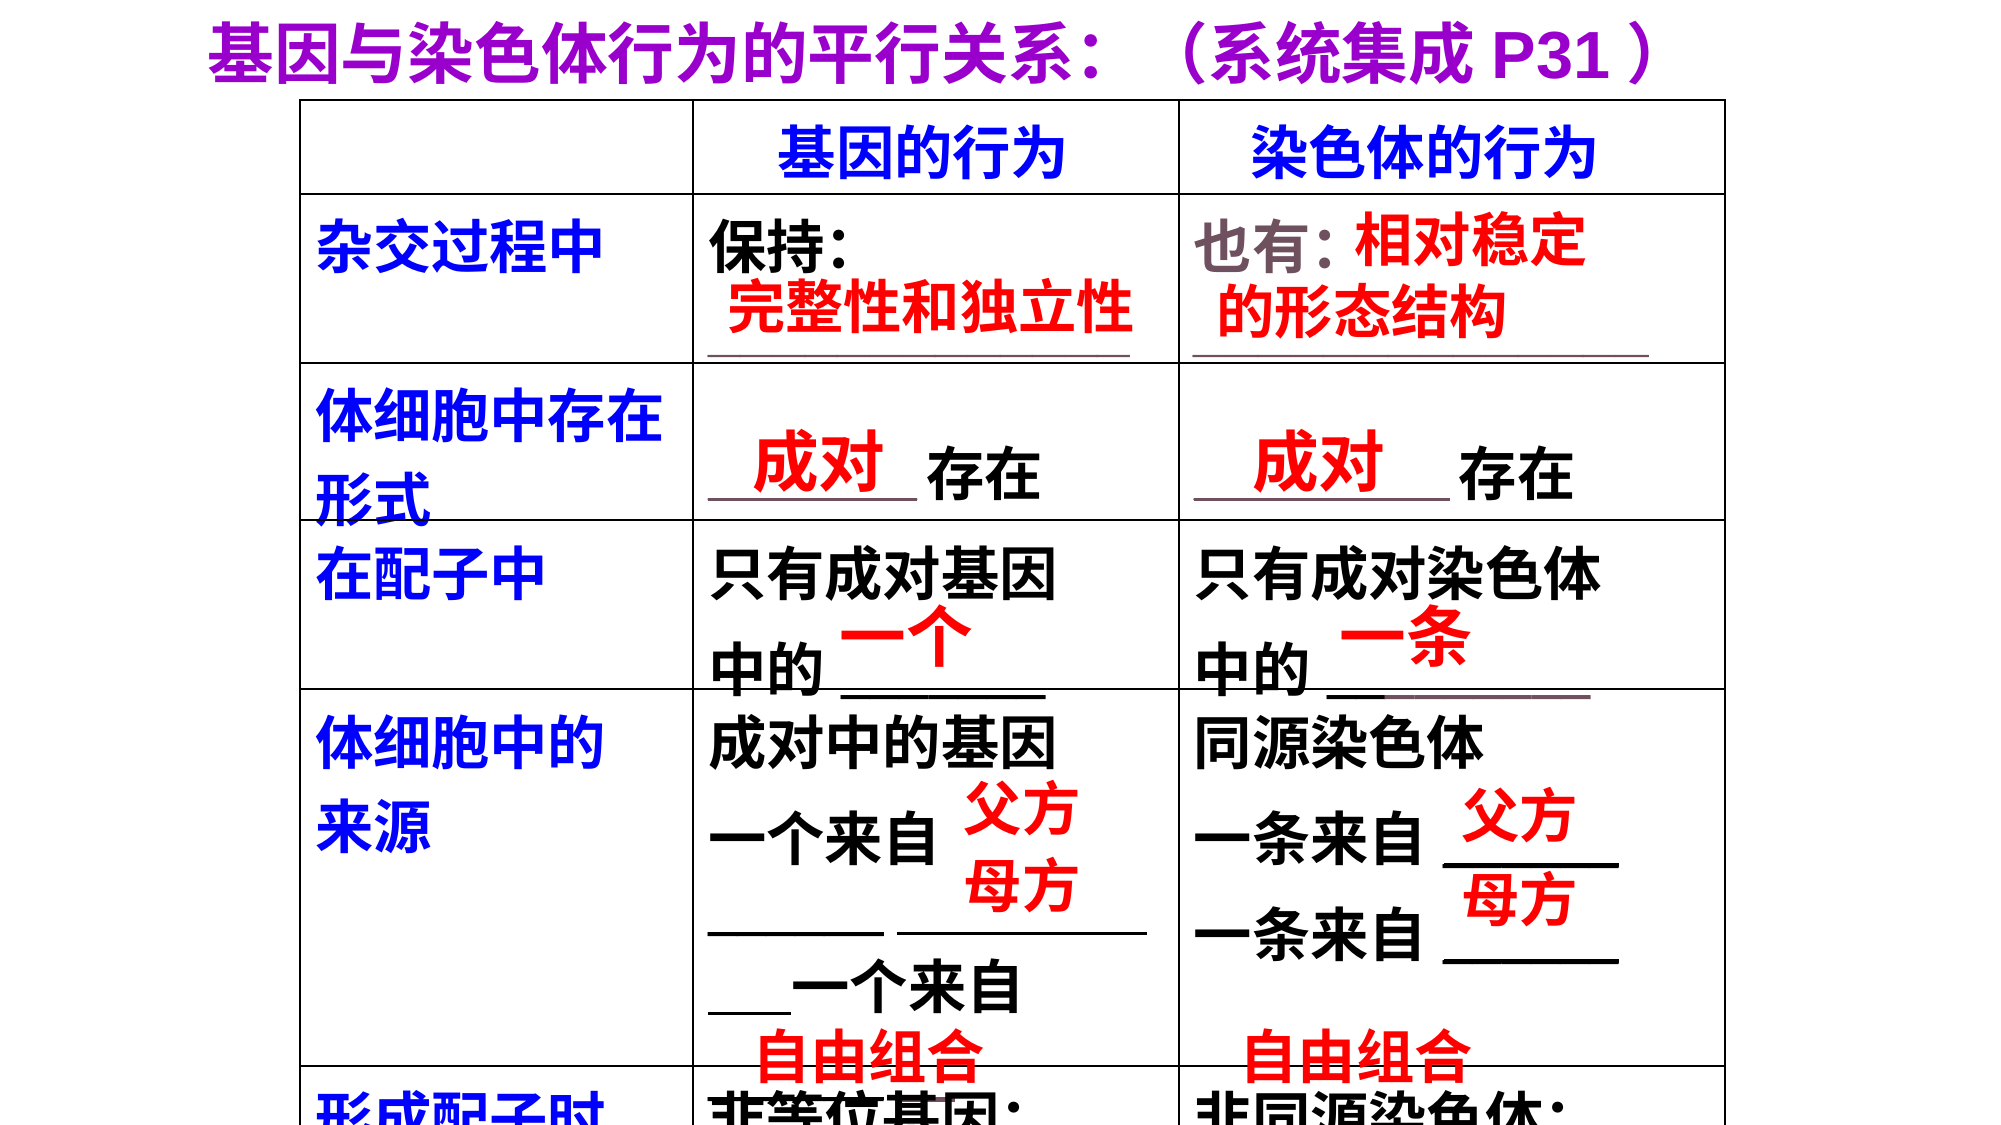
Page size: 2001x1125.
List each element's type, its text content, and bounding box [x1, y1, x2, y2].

table_header [301, 101, 692, 193]
table_cell 非等位基因：______________ [694, 1067, 1178, 1125]
text_box 自由组合 [737, 1012, 1045, 1098]
table_cell 在配子中 [301, 521, 692, 688]
table_cell ___________存在 [1180, 364, 1724, 519]
table_cell 非同源染色体： ______________ [1180, 1067, 1724, 1125]
text_box 一个 [825, 587, 1003, 683]
table_cell 形成配子时 组合方式 [301, 1067, 692, 1125]
text_box 自由组合 [1224, 1012, 1575, 1098]
table_cell 成对中的基因 一个来自______ 一个来自______ [694, 690, 1178, 1065]
table_header 基因的行为 [694, 101, 1178, 193]
table_cell 只有成对染色体 中的_________ [1180, 521, 1724, 688]
table_cell 保持： _____________ [694, 195, 1178, 362]
text_box 一条 [1324, 587, 1538, 683]
table_cell 杂交过程中 [301, 195, 692, 362]
text_box 成对 [737, 412, 925, 508]
table_cell 也有： ______________ [1180, 195, 1724, 362]
text_box 父方 母方 [1446, 758, 1635, 941]
text_box 基因与染色体行为的平行关系：（系统集成P31） [192, 4, 1842, 99]
table_cell _________存在 [694, 364, 1178, 519]
text_box 父方 母方 [949, 757, 1150, 927]
text_box 完整性和独立性 [712, 262, 1188, 348]
table_cell 只有成对基因 中的_______ [694, 521, 1178, 688]
table_cell 体细胞中存在形式 [301, 364, 692, 519]
text_box 成对 [1237, 412, 1450, 508]
table_cell 同源染色体 一条来自______ 一条来自______ [1180, 690, 1724, 1065]
text_box 相对稳定的形态结构 [1201, 187, 1650, 353]
table_cell 体细胞中的 来源 [301, 690, 692, 1065]
table_header 染色体的行为 [1180, 101, 1724, 193]
